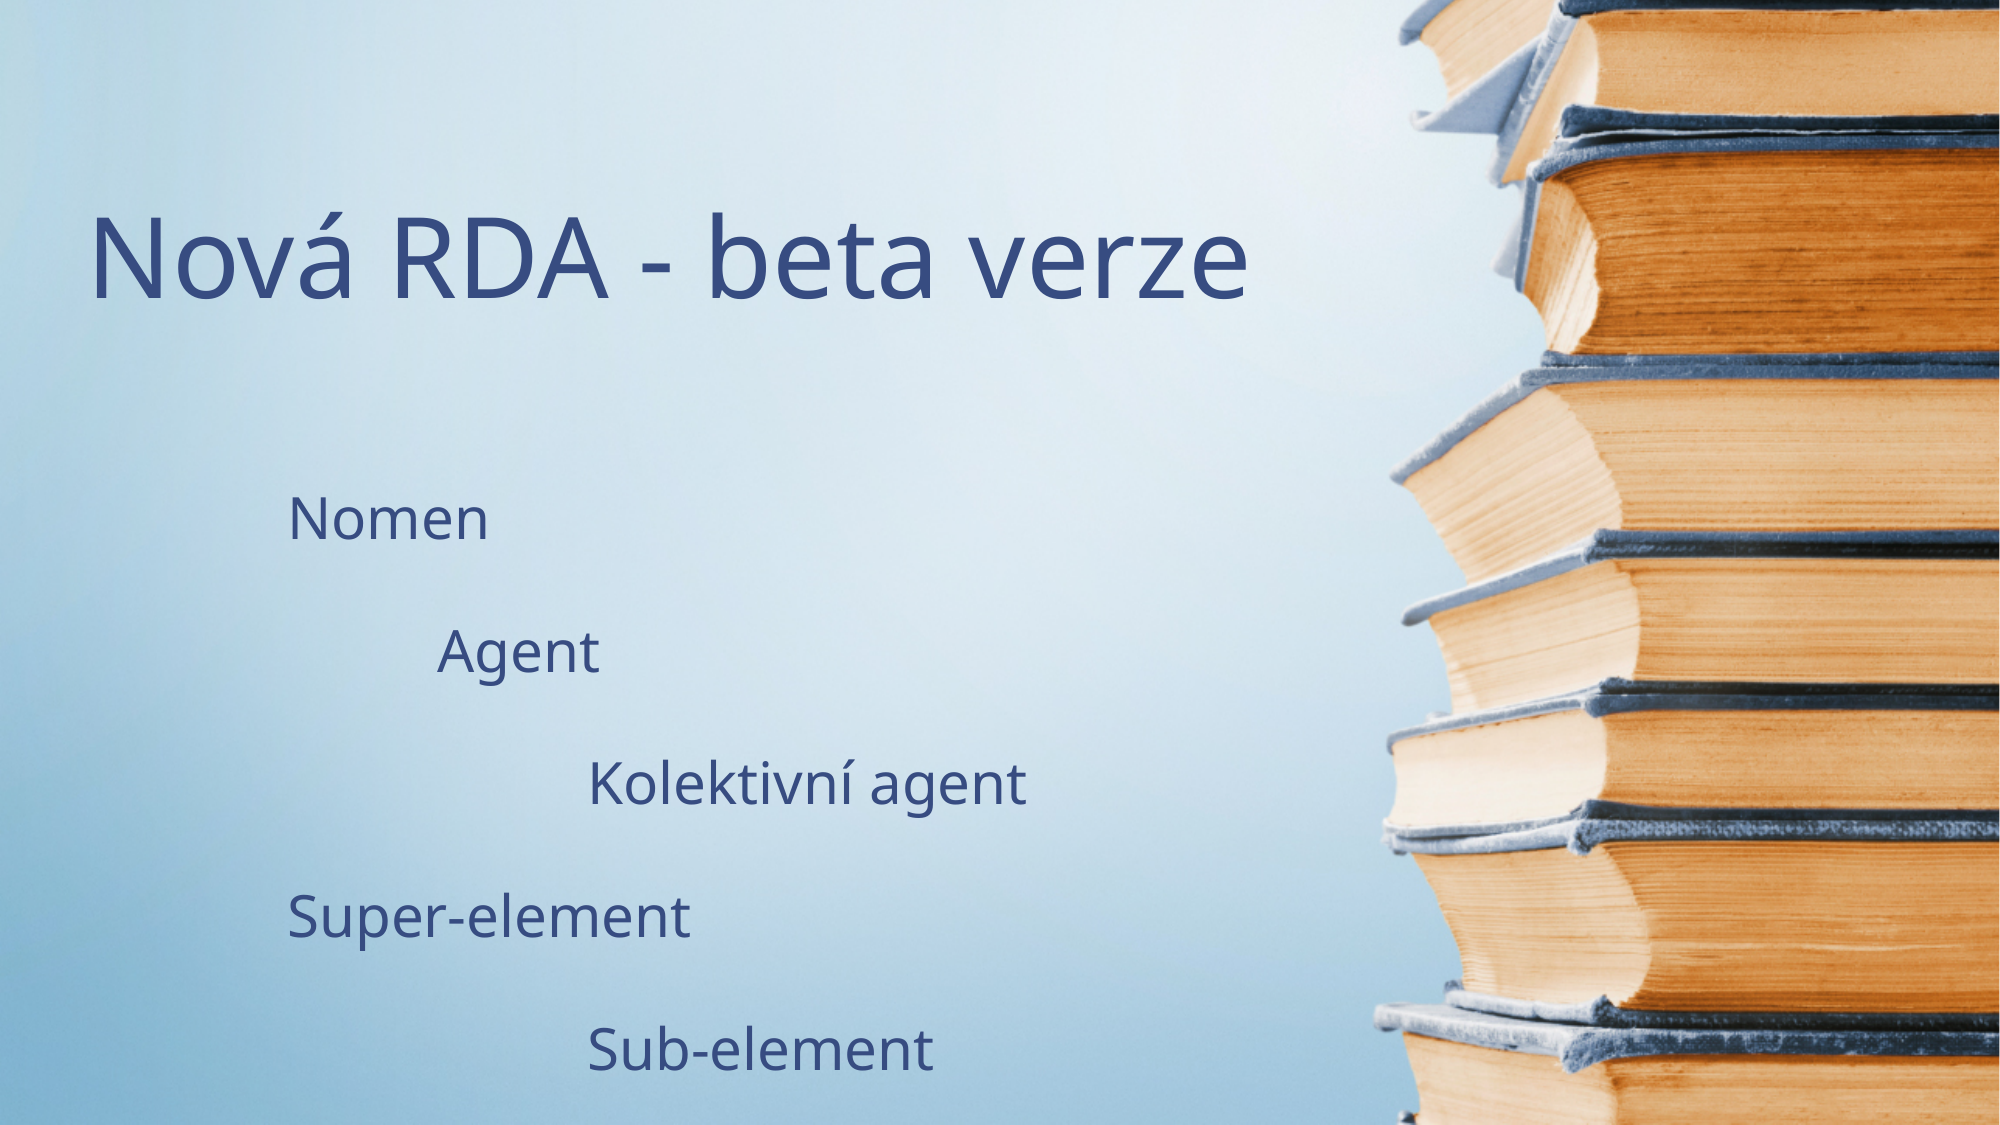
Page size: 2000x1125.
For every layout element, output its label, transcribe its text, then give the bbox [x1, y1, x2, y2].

picture [0, 0, 2000, 1125]
title Nová RDA - beta verze [66, 196, 1283, 374]
list Nomen Agent Kolektivní agent Super-element Sub-element [267, 468, 1319, 1094]
